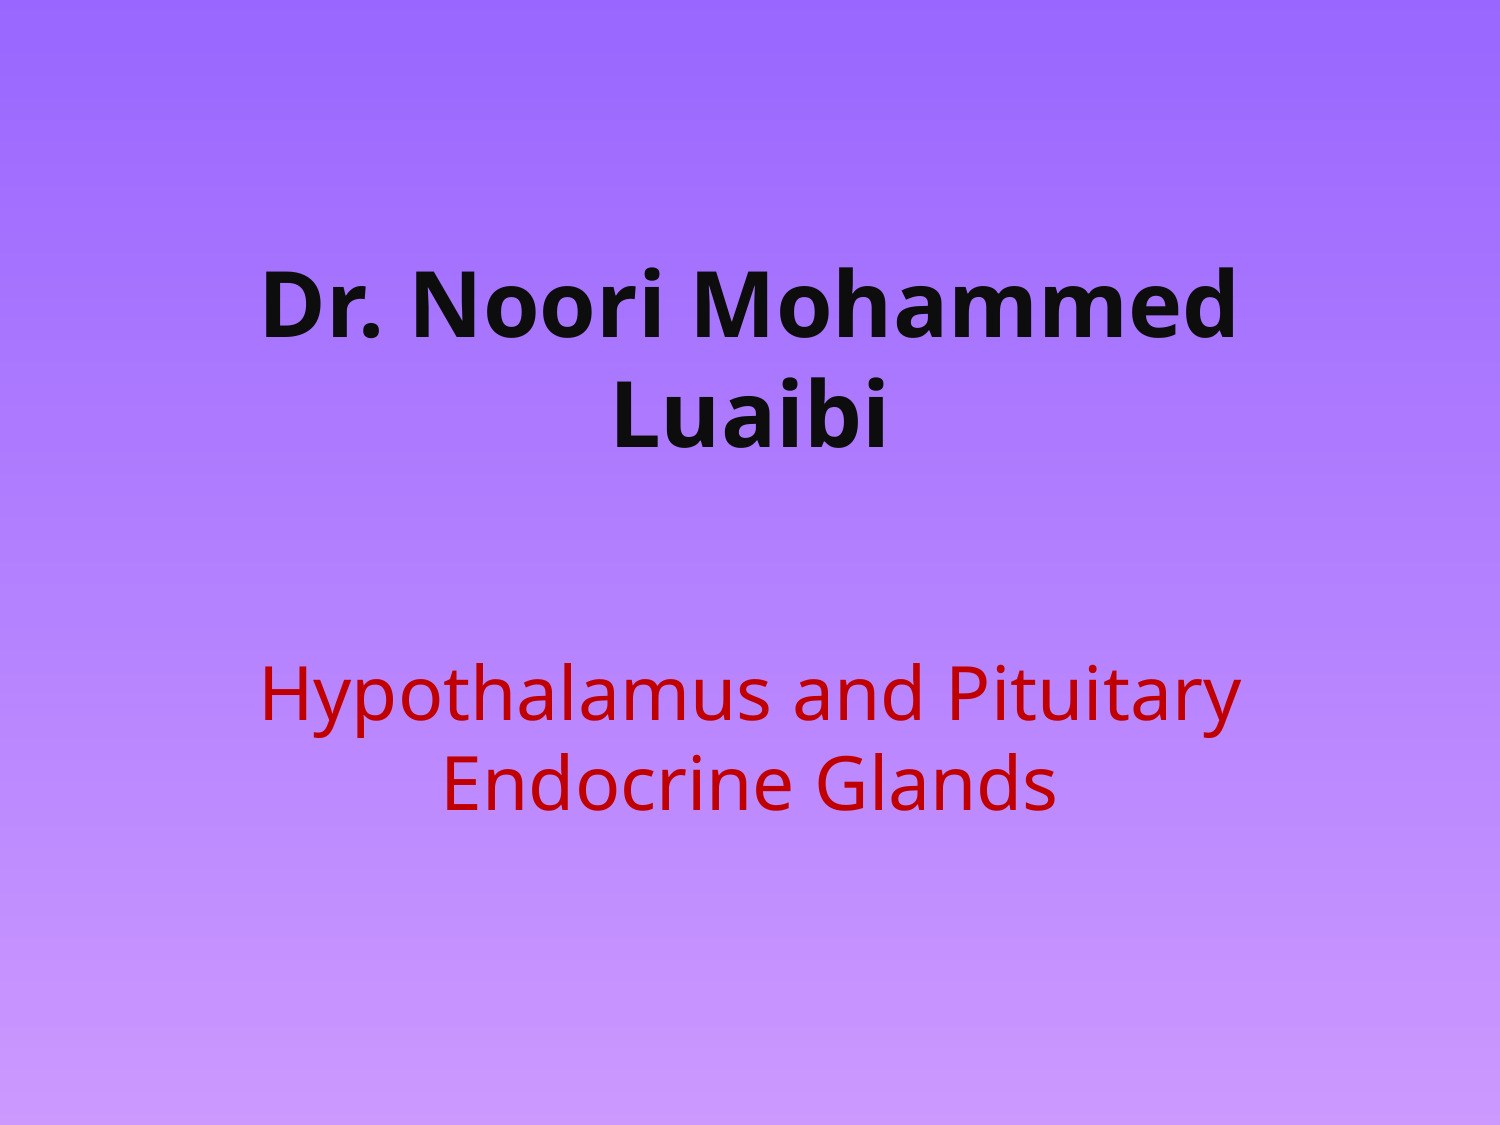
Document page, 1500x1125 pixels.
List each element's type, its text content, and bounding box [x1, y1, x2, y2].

subtitle Hypothalamus and Pituitary Endocrine Glands [225, 637, 1275, 925]
title Dr. Noori Mohammed Luaibi [112, 174, 1388, 538]
